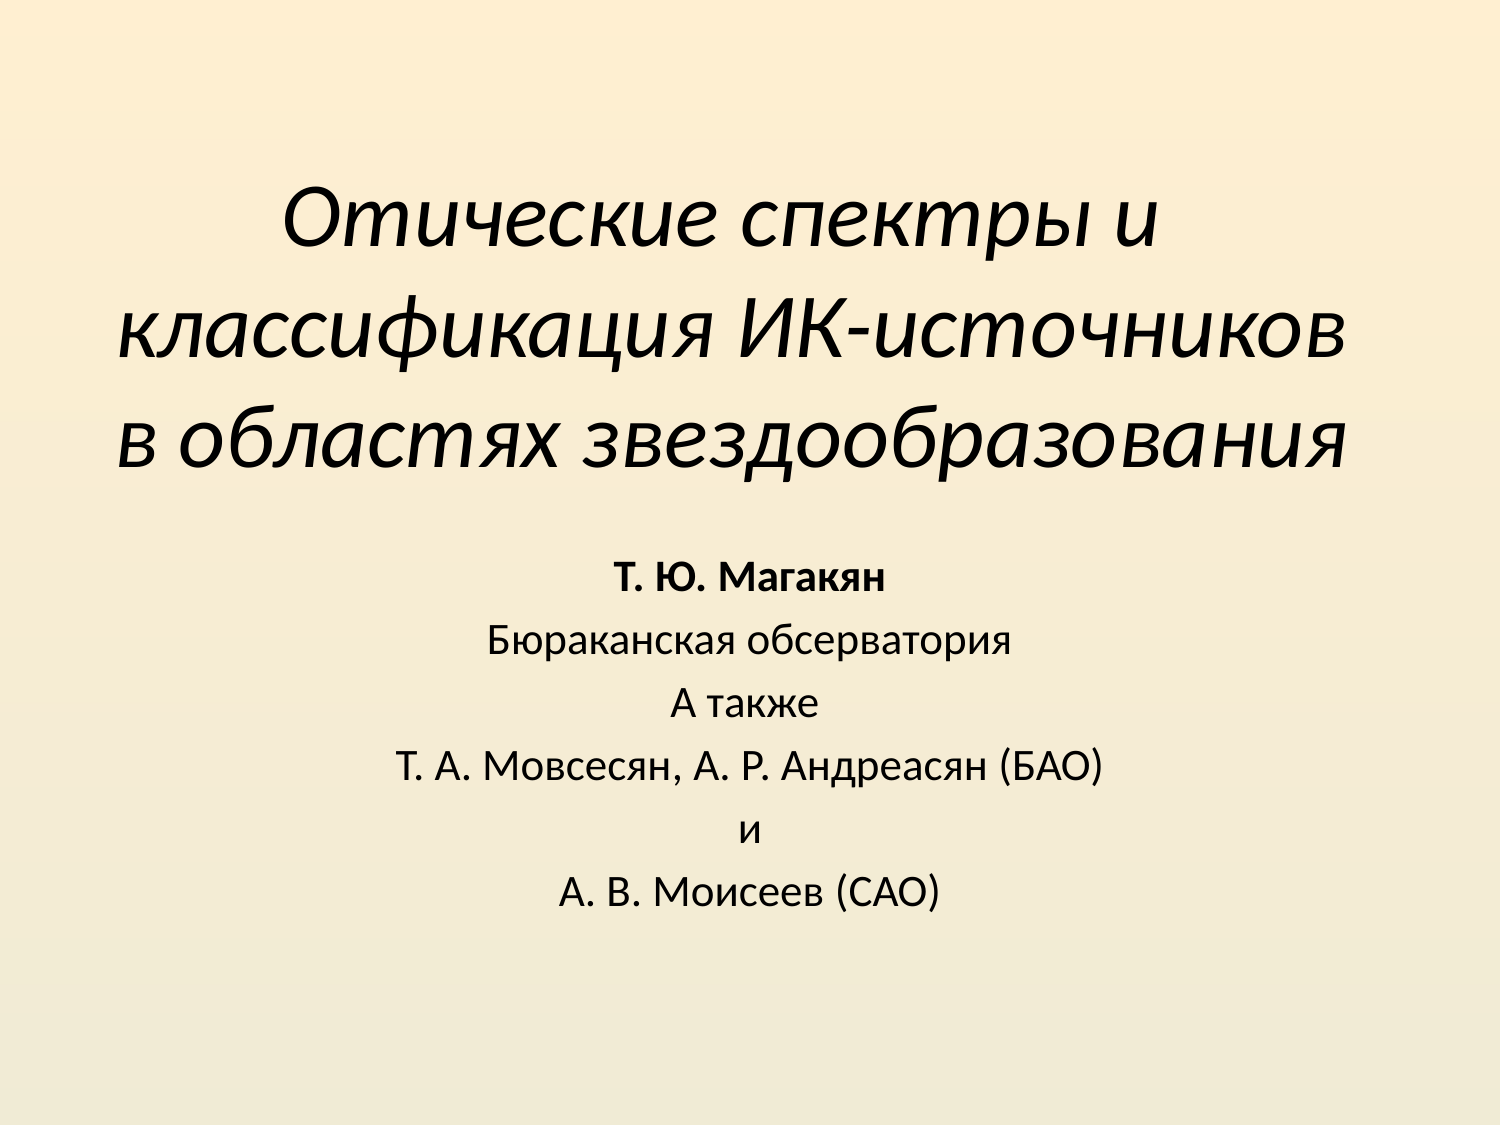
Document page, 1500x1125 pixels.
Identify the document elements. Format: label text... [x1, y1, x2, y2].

subtitle Т. Ю. Магакян Бюраканская обсерватория А также T. А. Мовсесян, А. Р. Андреасян (БАО) и A. В. Моисеев (САО) [225, 538, 1275, 925]
title Отические спектры и классификация ИК-источников в областях звездообразования [88, 101, 1376, 539]
